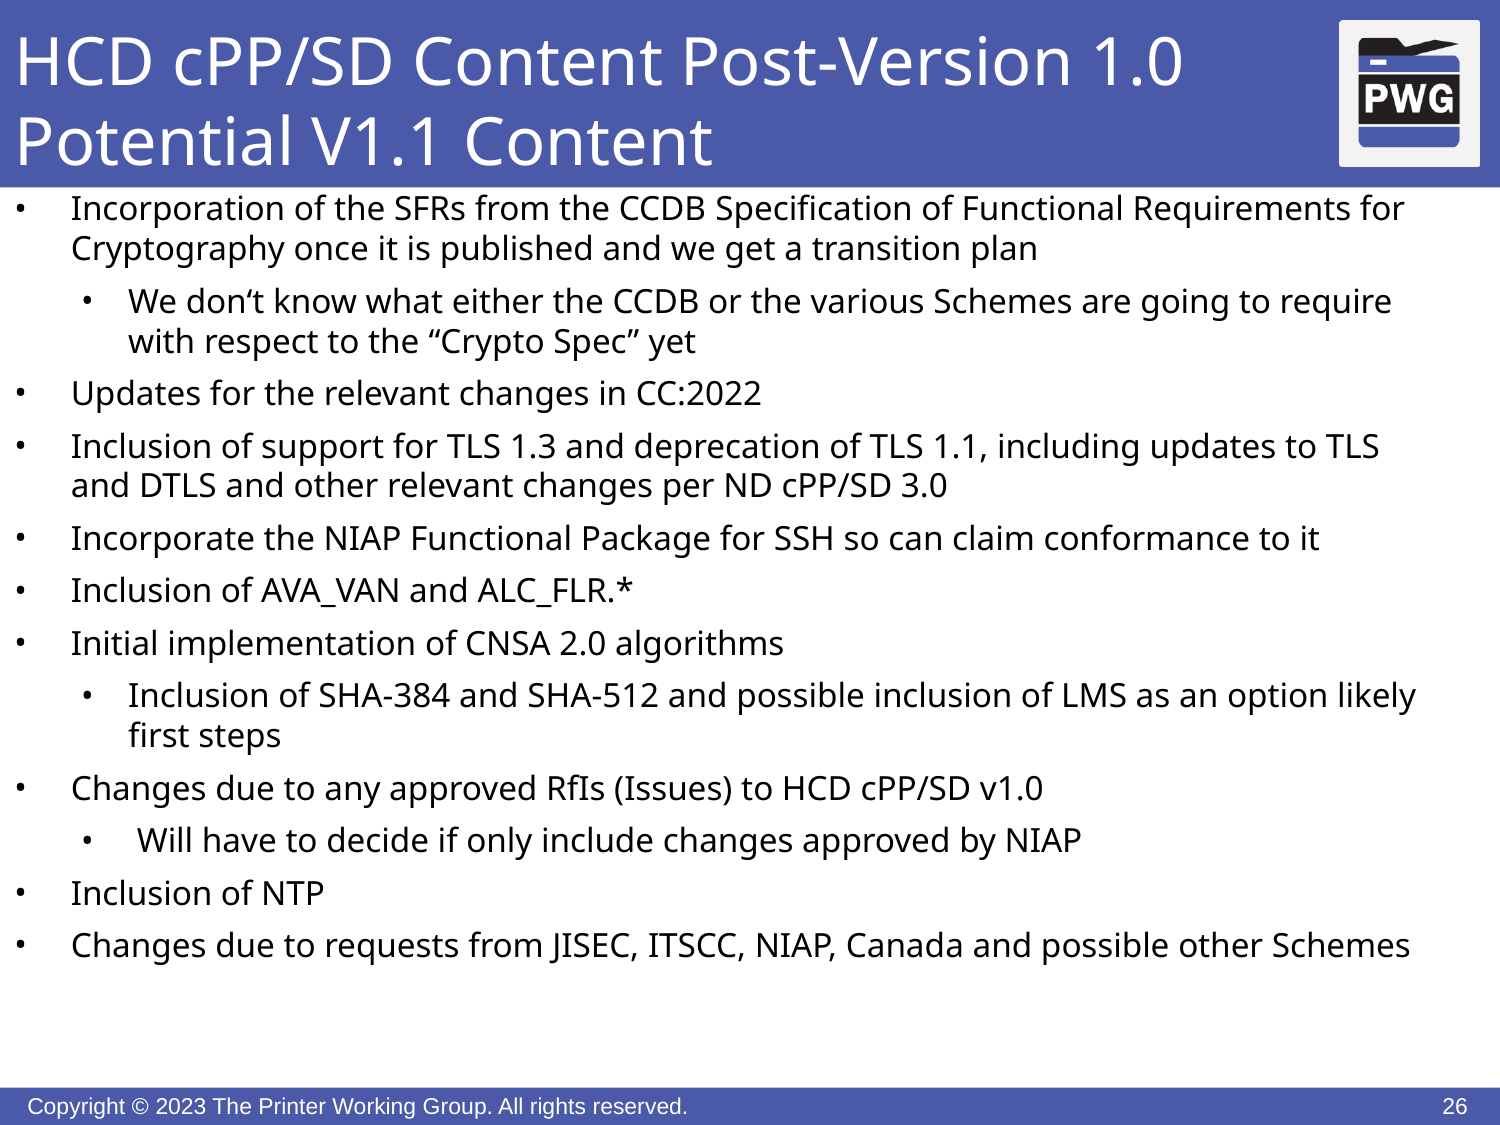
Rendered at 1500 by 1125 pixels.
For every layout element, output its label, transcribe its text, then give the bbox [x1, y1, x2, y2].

text_box [0, 0, 1500, 188]
title HCD cPP/SD Content Post-Version 1.0 Potential V1.1 Content [0, 20, 1319, 179]
text_box [0, 1087, 1500, 1125]
list Incorporation of the SFRs from the CCDB Specification of Functional Requirements for Cryptography once it is published and we get a transition plan We don‘t know what either the CCDB or the various Schemes are going to require with respect to the “Crypto Spec” yet Updates for the relevant changes in CC:2022 Inclusion of support for TLS 1.3 and deprecation of TLS 1.1, including updates to TLS and DTLS and other relevant changes per ND cPP/SD 3.0 Incorporate the NIAP Functional Package for SSH so can claim conformance to it Inclusion of AVA_VAN and ALC_FLR.* Initial implementation of CNSA 2.0 algorithms Inclusion of SHA-384 and SHA-512 and possible inclusion of LMS as an option likely first steps Changes due to any approved RfIs (Issues) to HCD cPP/SD v1.0 Will have to decide if only include changes approved by NIAP Inclusion of NTP Changes due to requests from JISEC, ITSCC, NIAP, Canada and possible other Schemes [0, 179, 1451, 1078]
text_box 26 [1441, 1092, 1469, 1118]
text_box Copyright © 2023 The Printer Working Group. All rights reserved. [20, 1092, 750, 1118]
picture [1339, 20, 1480, 167]
